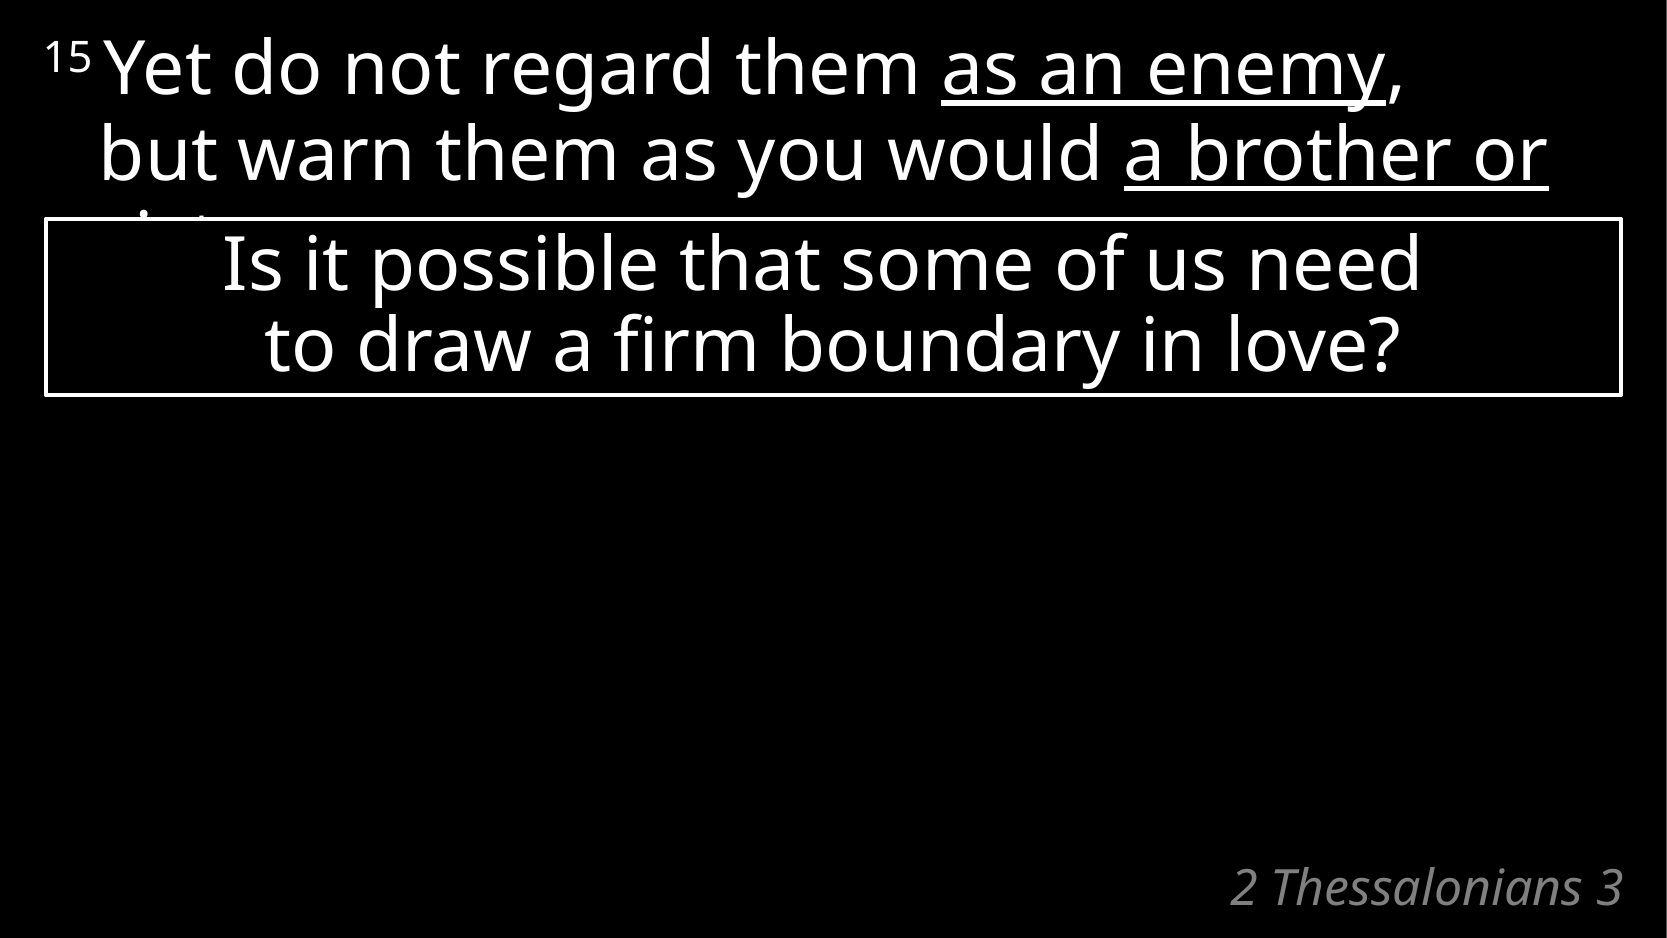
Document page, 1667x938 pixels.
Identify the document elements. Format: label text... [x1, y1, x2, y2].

list 15 Yet do not regard them as an enemy, but warn them as you would a brother or sister. [27, 18, 1640, 813]
title 2 Thessalonians 3 [1058, 834, 1640, 923]
text_box Is it possible that some of us need to draw a firm boundary in love? [45, 218, 1621, 396]
